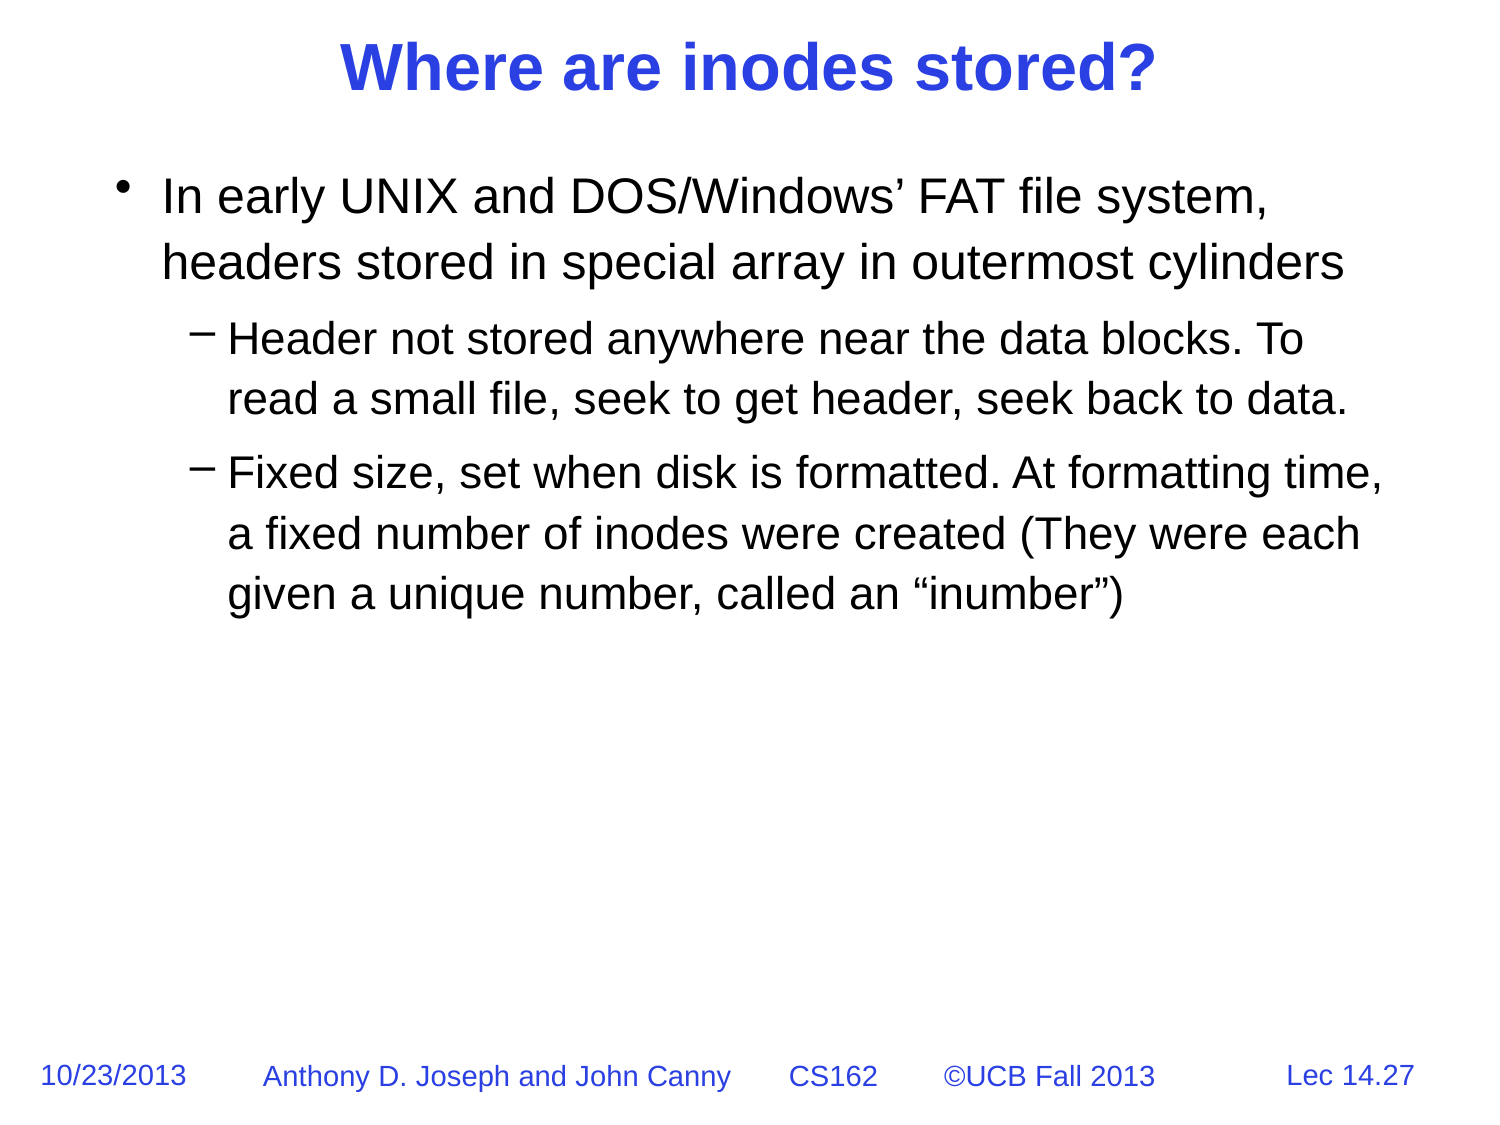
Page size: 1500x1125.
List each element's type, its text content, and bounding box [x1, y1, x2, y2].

title Where are inodes stored? [161, 24, 1339, 113]
list In early UNIX and DOS/Windows’ FAT file system, headers stored in special array in outermost cylinders Header not stored anywhere near the data blocks. To read a small file, seek to get header, seek back to data. Fixed size, set when disk is formatted. At formatting time, a fixed number of inodes were created (They were each given a unique number, called an “inumber”) [99, 149, 1401, 988]
